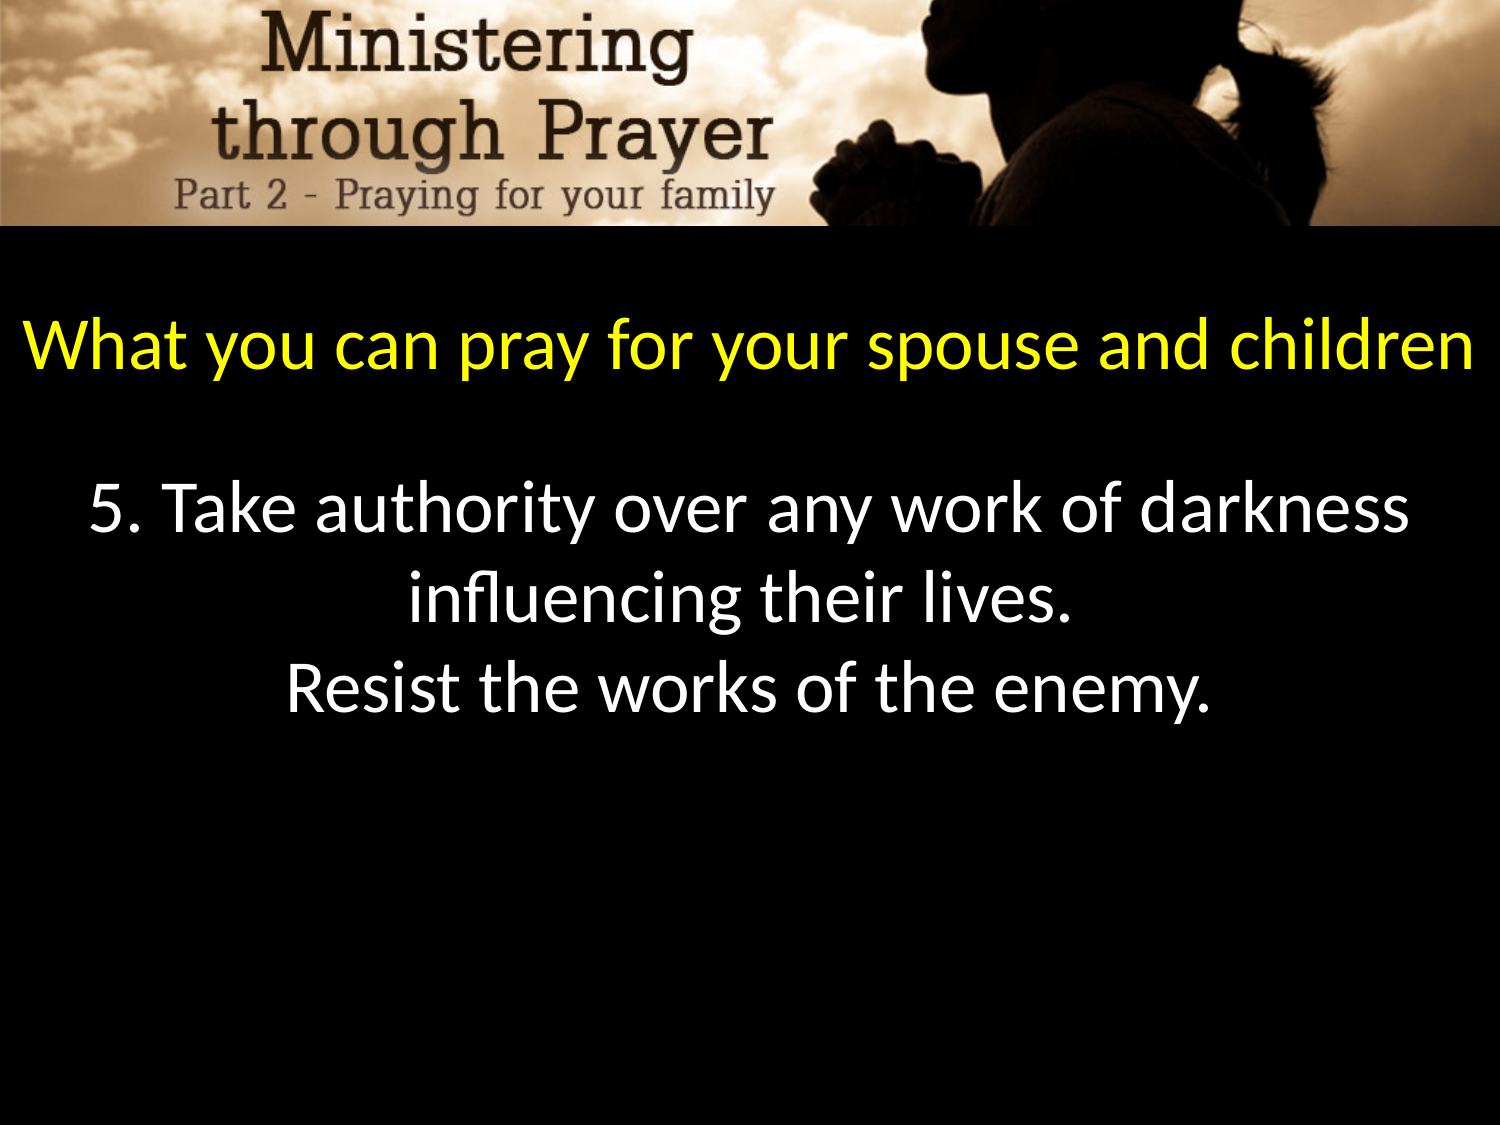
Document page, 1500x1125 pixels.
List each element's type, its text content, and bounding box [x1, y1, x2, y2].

text_box What you can pray for your spouse and children [0, 287, 1500, 393]
text_box 5. Take authority over any work of darkness influencing their lives. Resist the works of the enemy. [0, 449, 1500, 735]
picture [0, 0, 1500, 226]
